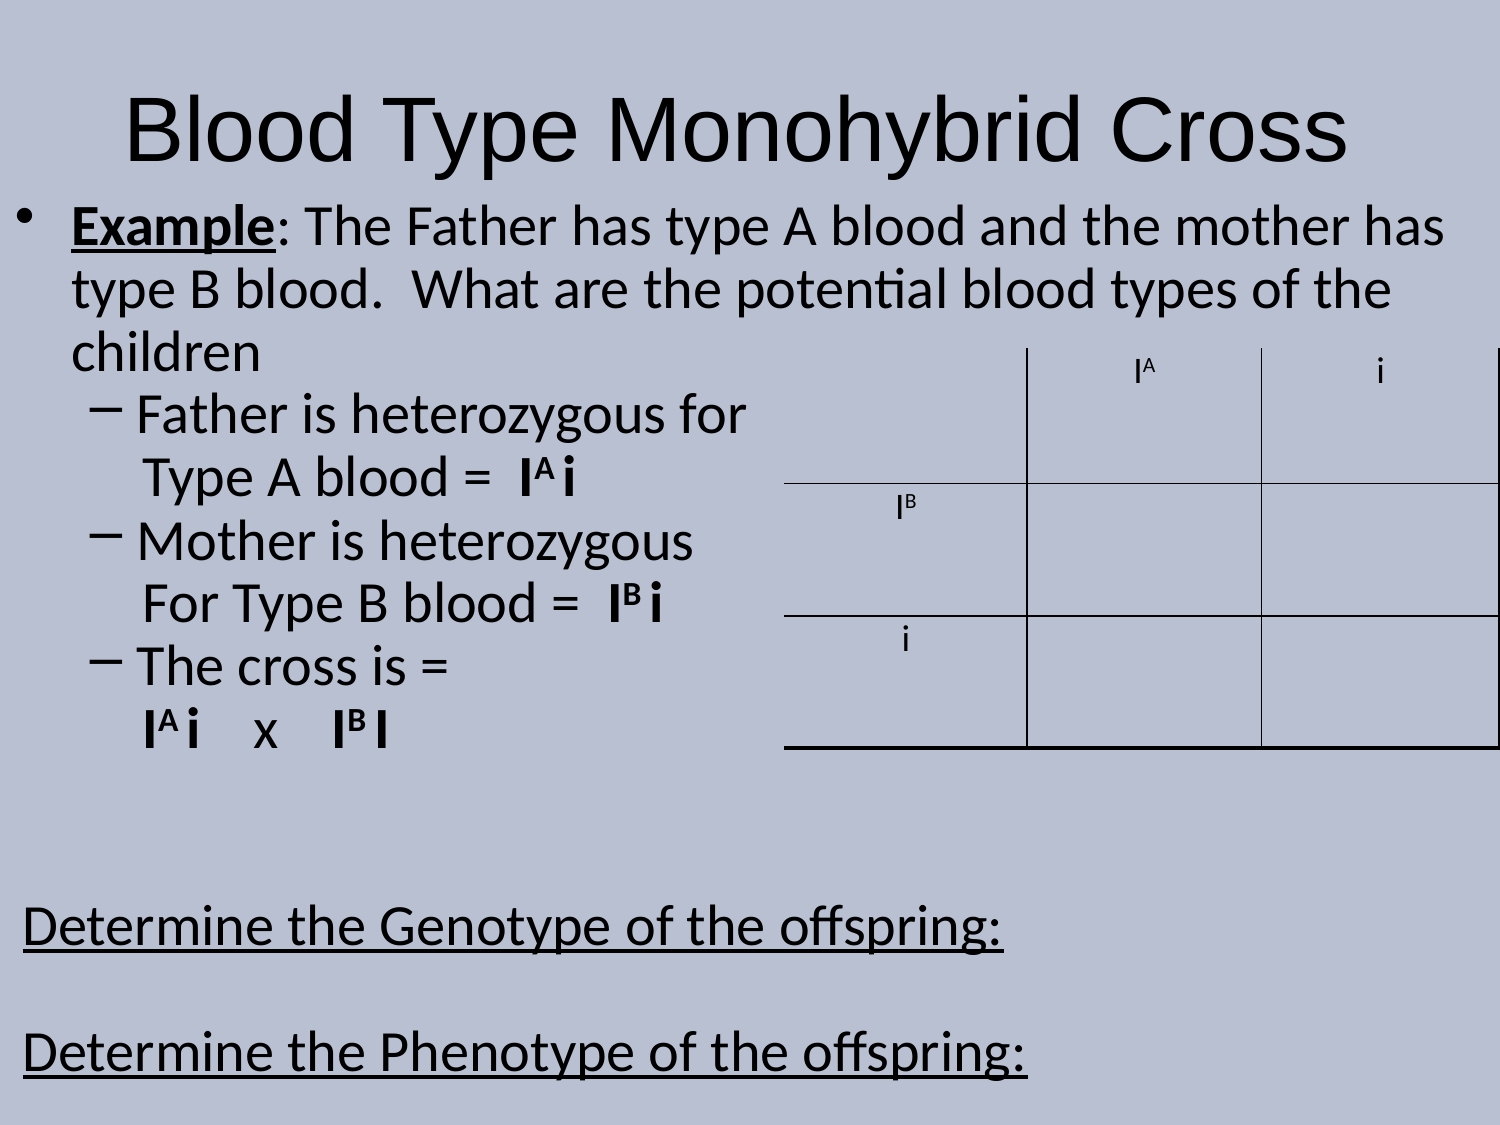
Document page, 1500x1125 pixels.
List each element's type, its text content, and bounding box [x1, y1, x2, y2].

text_box Determine the Genotype of the offspring: Determine the Phenotype of the offspring: [7, 887, 1500, 1091]
text_box Example: The Father has type A blood and the mother has type B blood. What are the potential blood types of the children Father is heterozygous for Type A blood = IA i Mother is heterozygous For Type B blood = IB i The cross is = IA i x IB I [0, 187, 1500, 832]
title Blood Type Monohybrid Cross [75, 24, 1425, 187]
